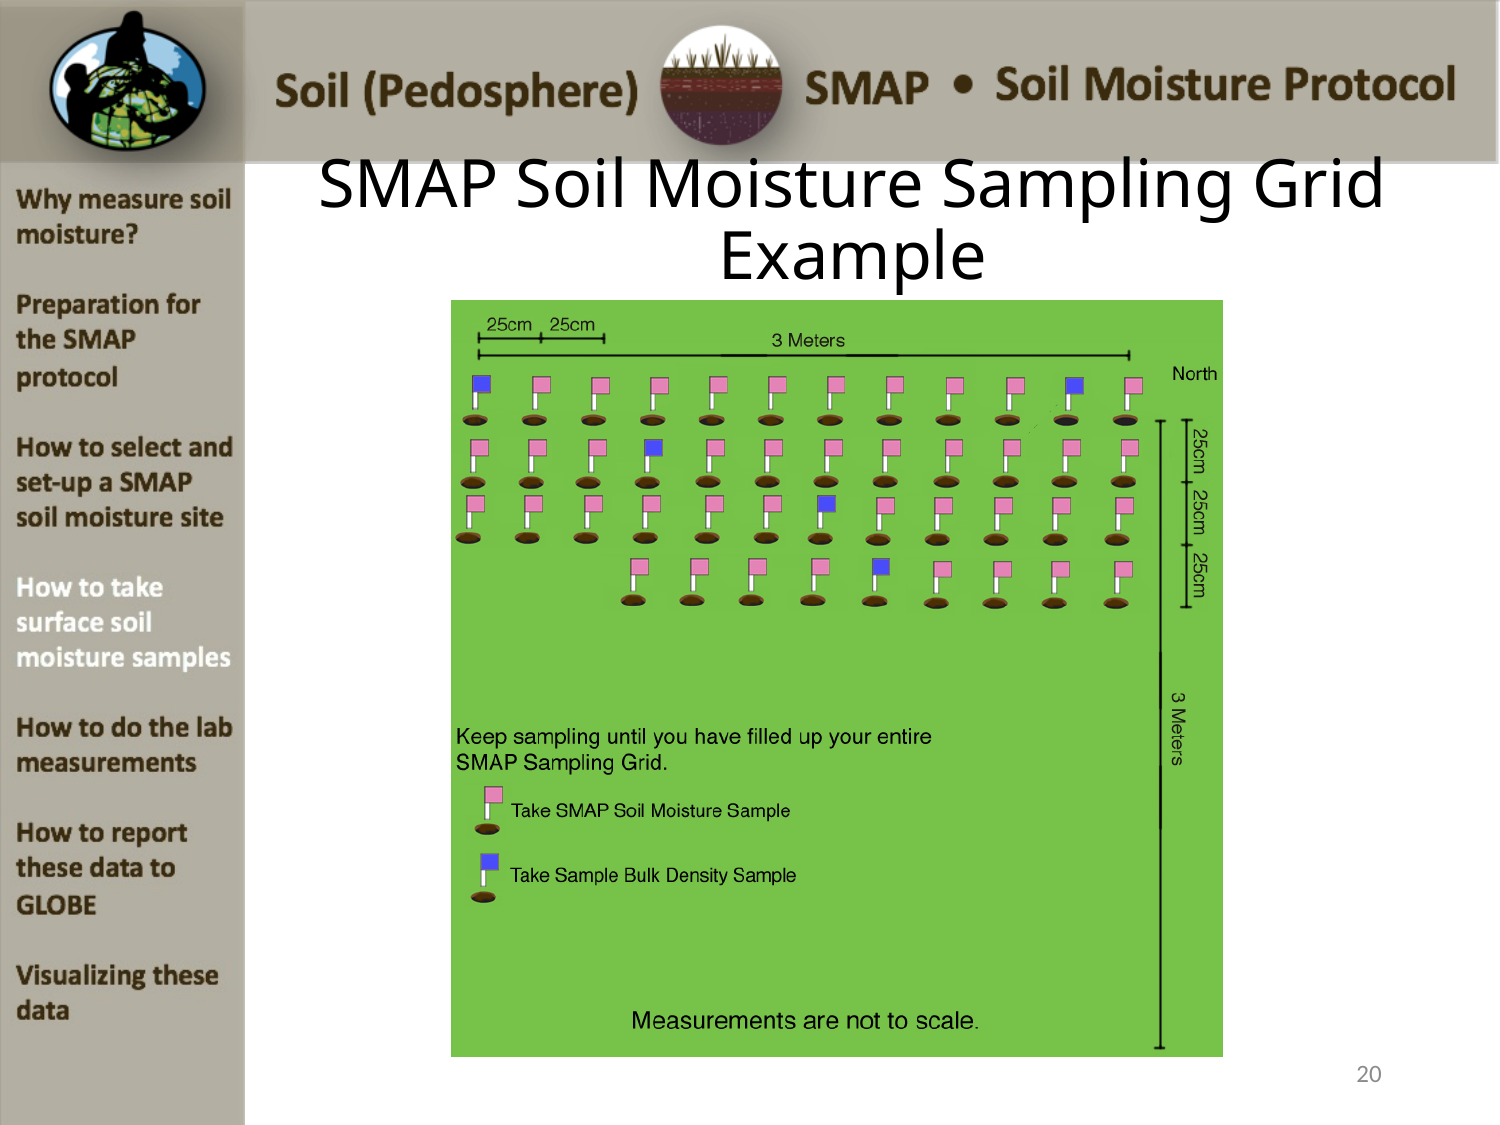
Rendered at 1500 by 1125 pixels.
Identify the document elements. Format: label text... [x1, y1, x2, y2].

slide_number 20 [1059, 1042, 1397, 1103]
picture [0, 0, 1500, 1125]
title SMAP Soil Moisture Sampling Grid Example [245, 164, 1500, 332]
picture [451, 300, 1223, 1057]
